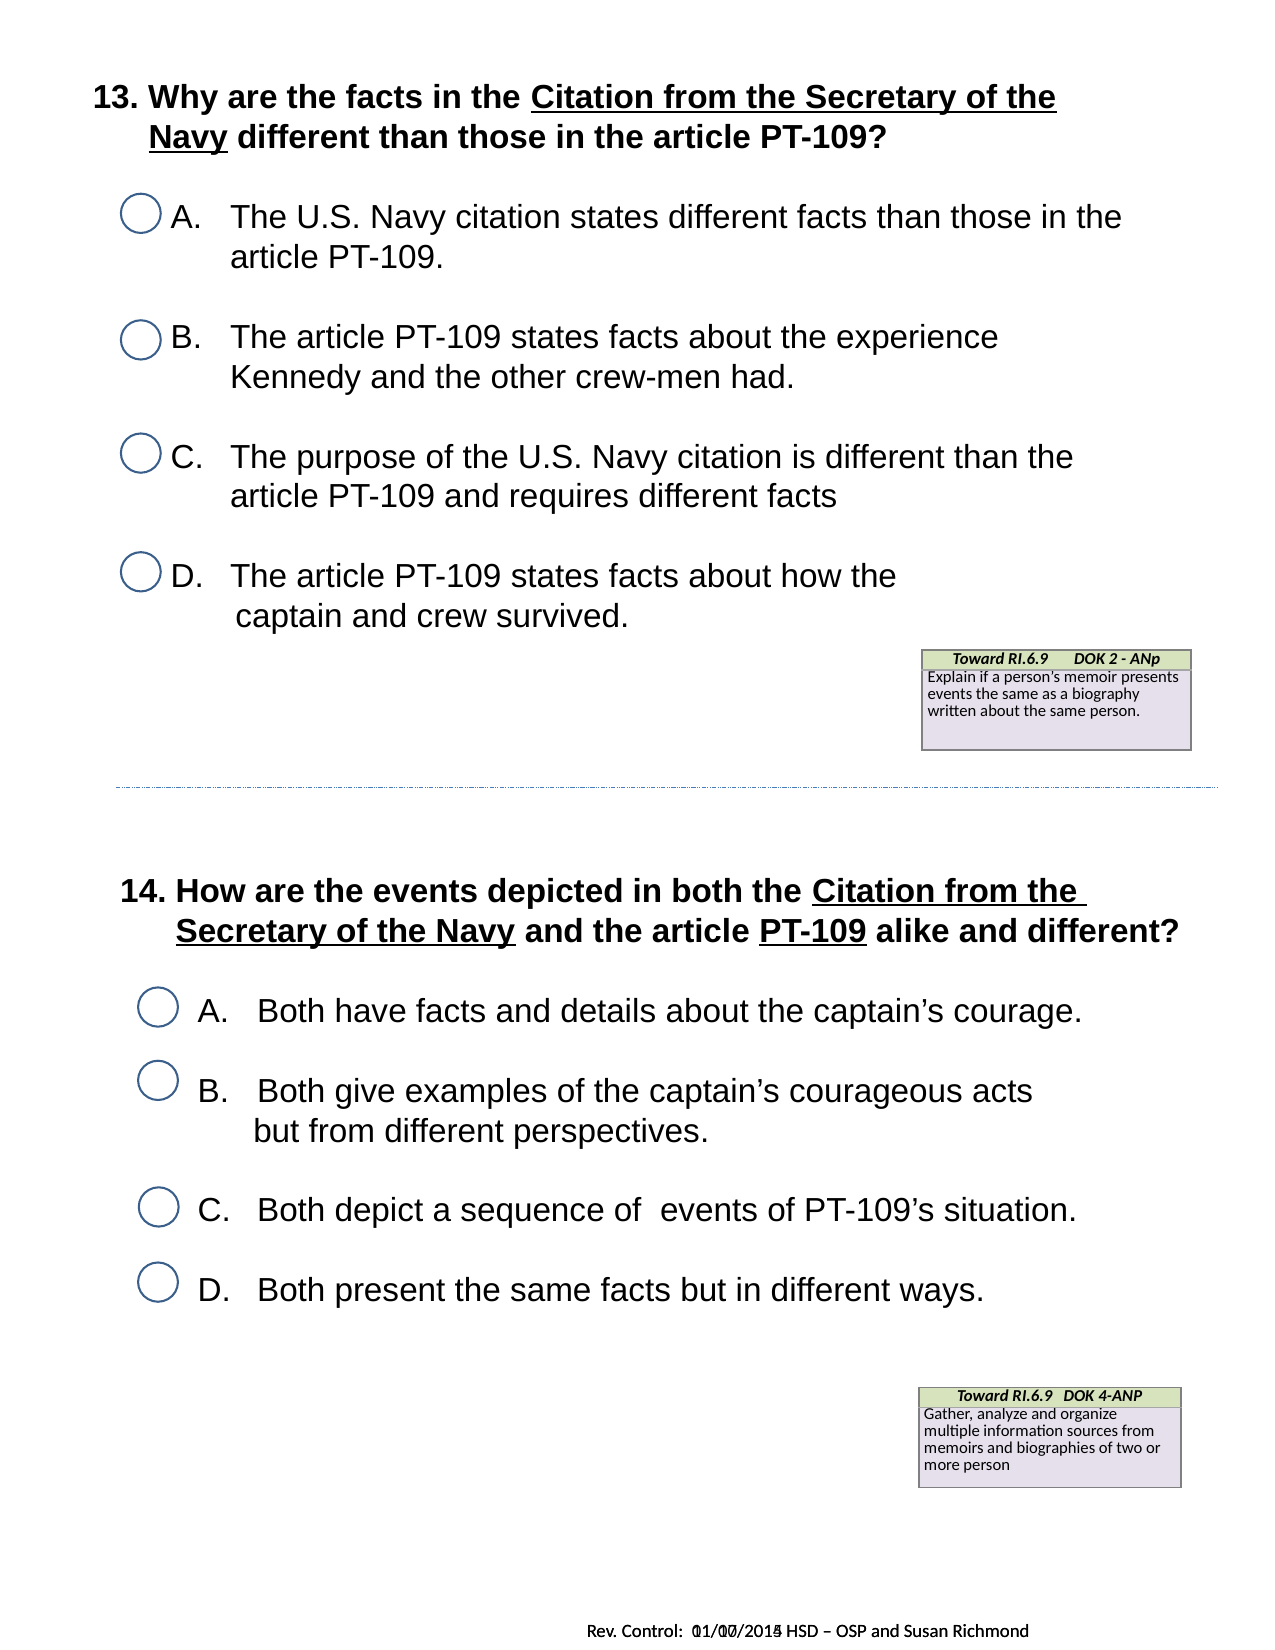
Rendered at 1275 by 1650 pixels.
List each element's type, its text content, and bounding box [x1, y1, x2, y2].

text_box [118, 191, 163, 236]
text_box [118, 318, 163, 362]
text_box [135, 985, 181, 1029]
text_box 14. How are the events depicted in both the Citation from the Secretary of the Navy and the article PT-109 alike and different? Both have facts and details about the captain’s courage. Both give examples of the captain’s courageous acts but from different perspectives. Both depict a sequence of events of PT-109’s situation. Both present the same facts but in different ways. [103, 860, 1213, 1317]
table_cell Explain if a person’s memoir presents events the same as a biography written about the same person. [923, 671, 1190, 749]
text_box [118, 431, 163, 475]
text_box 13. Why are the facts in the Citation from the Secretary of the Navy different than those in the article PT-109? The U.S. Navy citation states different facts than those in the article PT-109. The article PT-109 states facts about the experience Kennedy and the other crew-men had. The purpose of the U.S. Navy citation is different than the article PT-109 and requires different facts The article PT-109 states facts about how the captain and crew survived. [76, 67, 1150, 643]
table_header Toward RI.6.9 DOK 4-ANP [920, 1388, 1180, 1407]
text_box [136, 1185, 181, 1229]
table_cell Gather, analyze and organize multiple information sources from memoirs and biographies of two or more person [920, 1408, 1180, 1487]
table_header Toward RI.6.9 DOK 2 - ANp [923, 651, 1190, 669]
text_box [135, 1058, 181, 1103]
text_box [118, 550, 163, 594]
text_box [135, 1260, 181, 1304]
